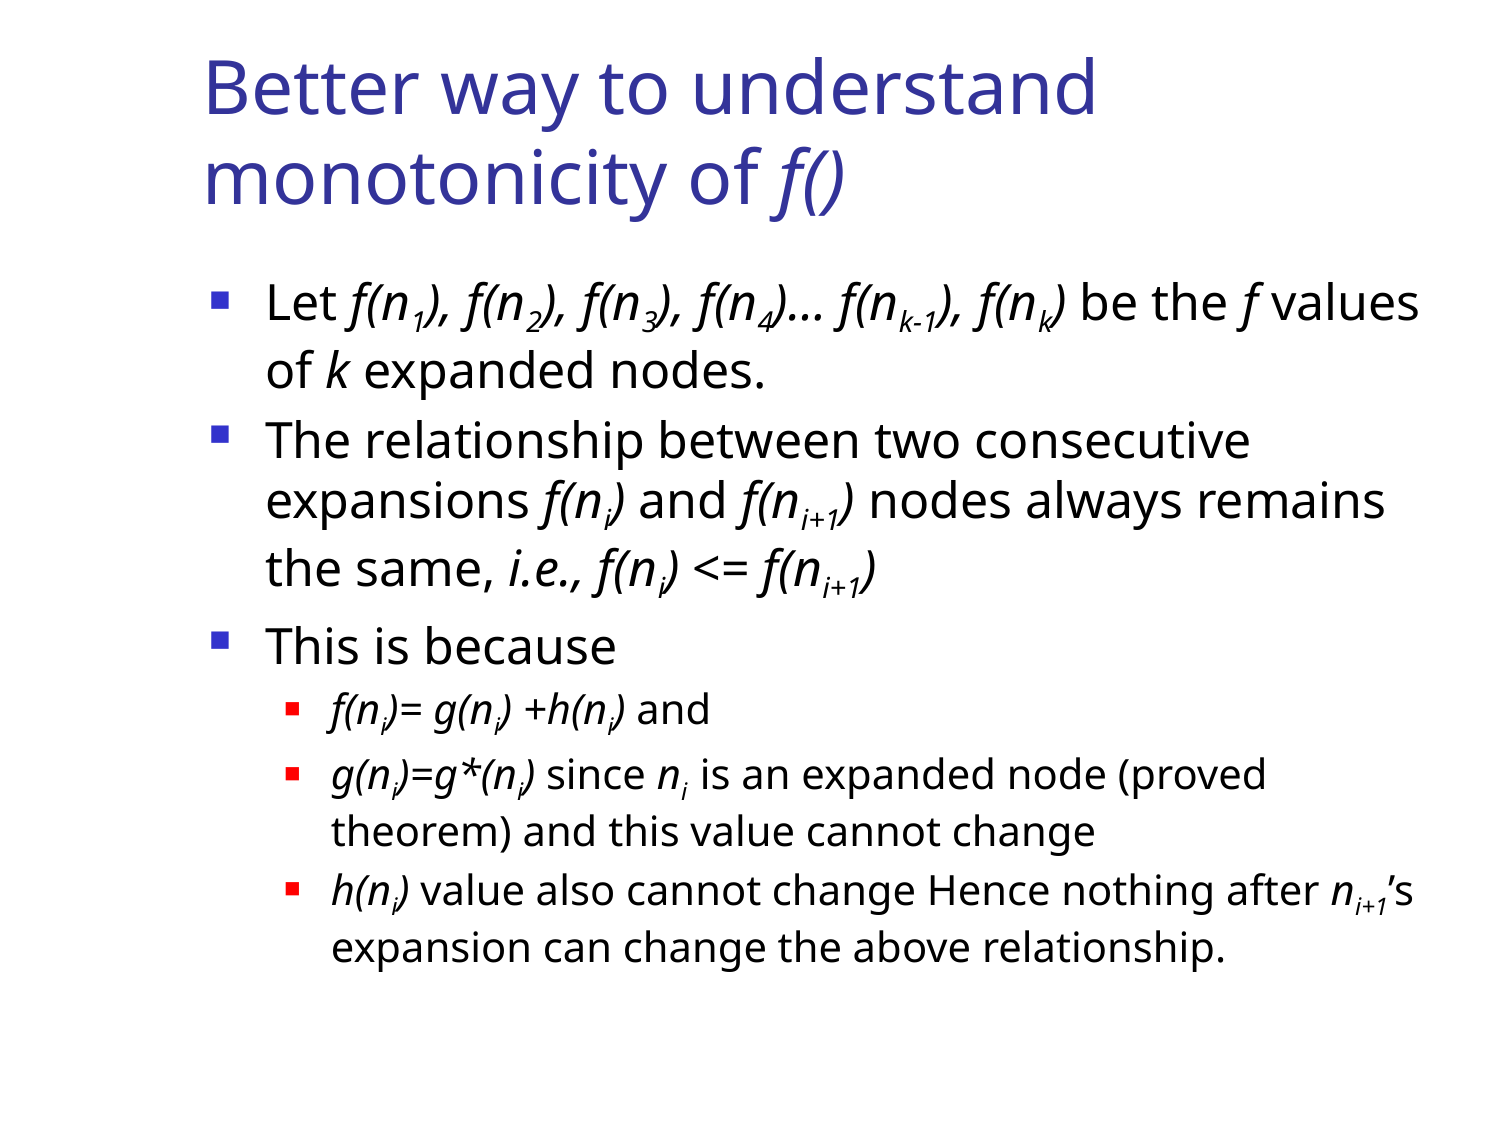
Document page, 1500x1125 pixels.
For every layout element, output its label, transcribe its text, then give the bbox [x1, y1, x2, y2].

list Let f(n1), f(n2), f(n3), f(n4)… f(nk-1), f(nk) be the f values of k expanded nodes. The relationship between two consecutive expansions f(ni) and f(ni+1) nodes always remains the same, i.e., f(ni) <= f(ni+1) This is because f(ni)= g(ni) +h(ni) and g(ni)=g*(ni) since ni is an expanded node (proved theorem) and this value cannot change h(ni) value also cannot change Hence nothing after ni+1’s expansion can change the above relationship. [193, 262, 1470, 1007]
title Better way to understand monotonicity of f() [187, 37, 1467, 228]
